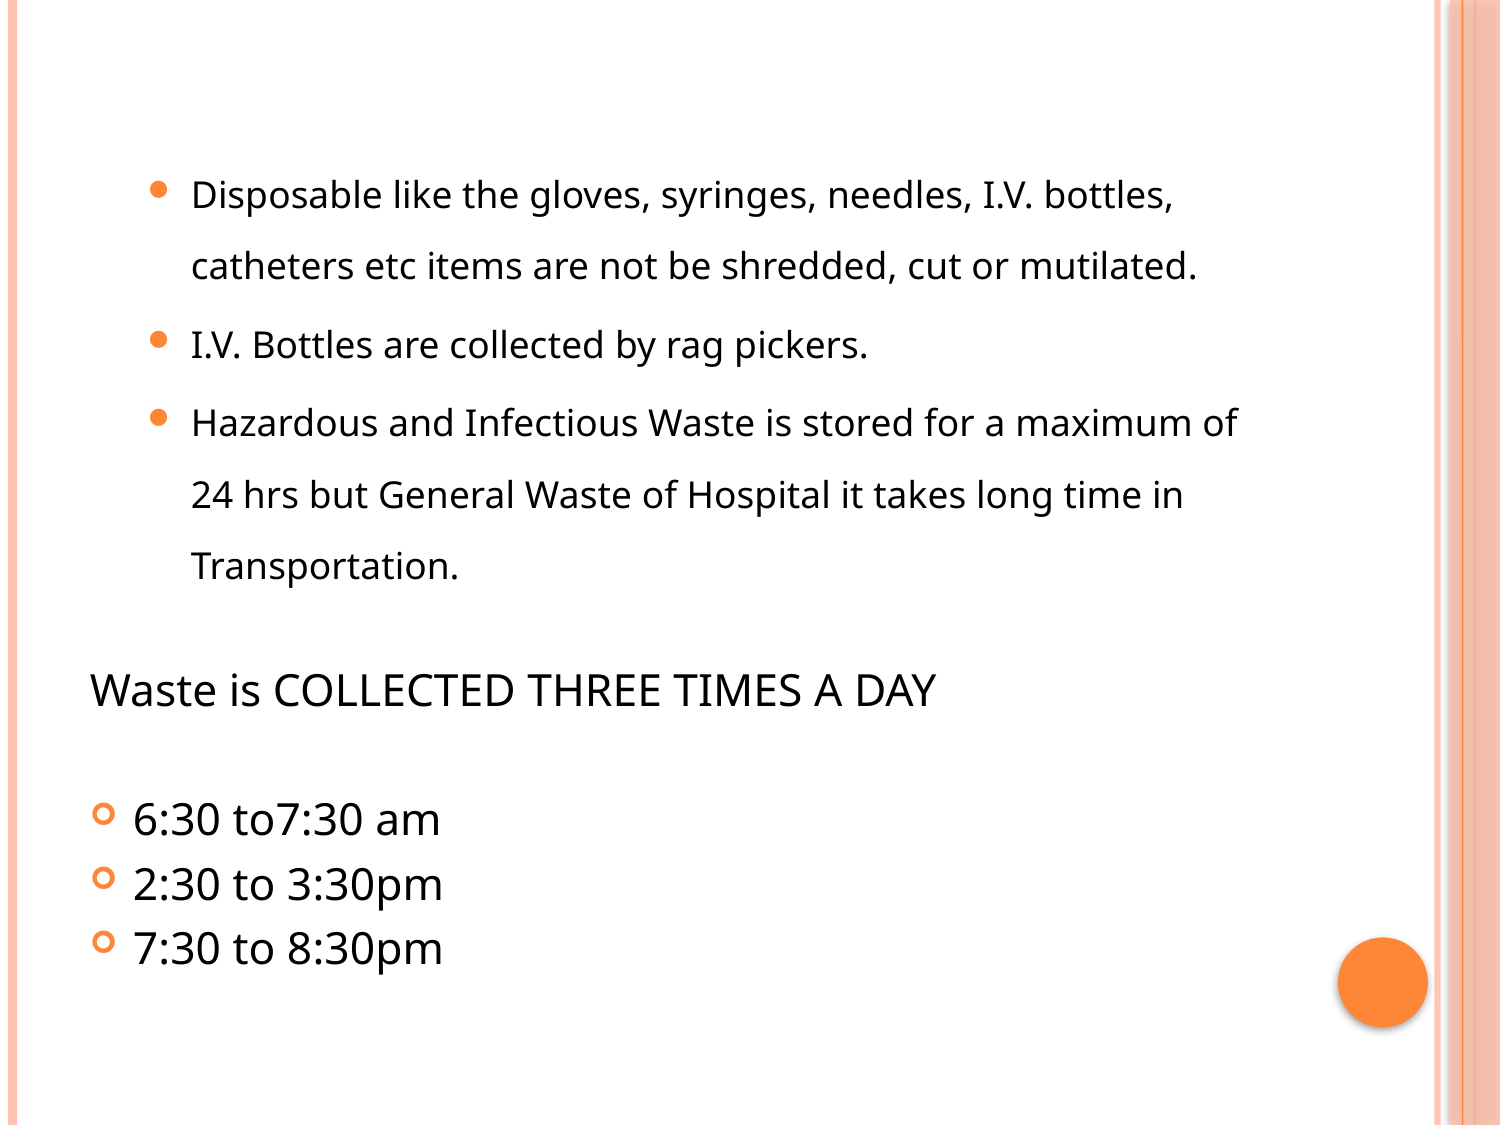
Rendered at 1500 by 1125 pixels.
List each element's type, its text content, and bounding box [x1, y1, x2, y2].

list Disposable like the gloves, syringes, needles, I.V. bottles, catheters etc items are not be shredded, cut or mutilated. I.V. Bottles are collected by rag pickers. Hazardous and Infectious Waste is stored for a maximum of 24 hrs but General Waste of Hospital it takes long time in Transportation. Waste is COLLECTED THREE TIMES A DAY 6:30 to7:30 am 2:30 to 3:30pm 7:30 to 8:30pm [75, 137, 1300, 1062]
